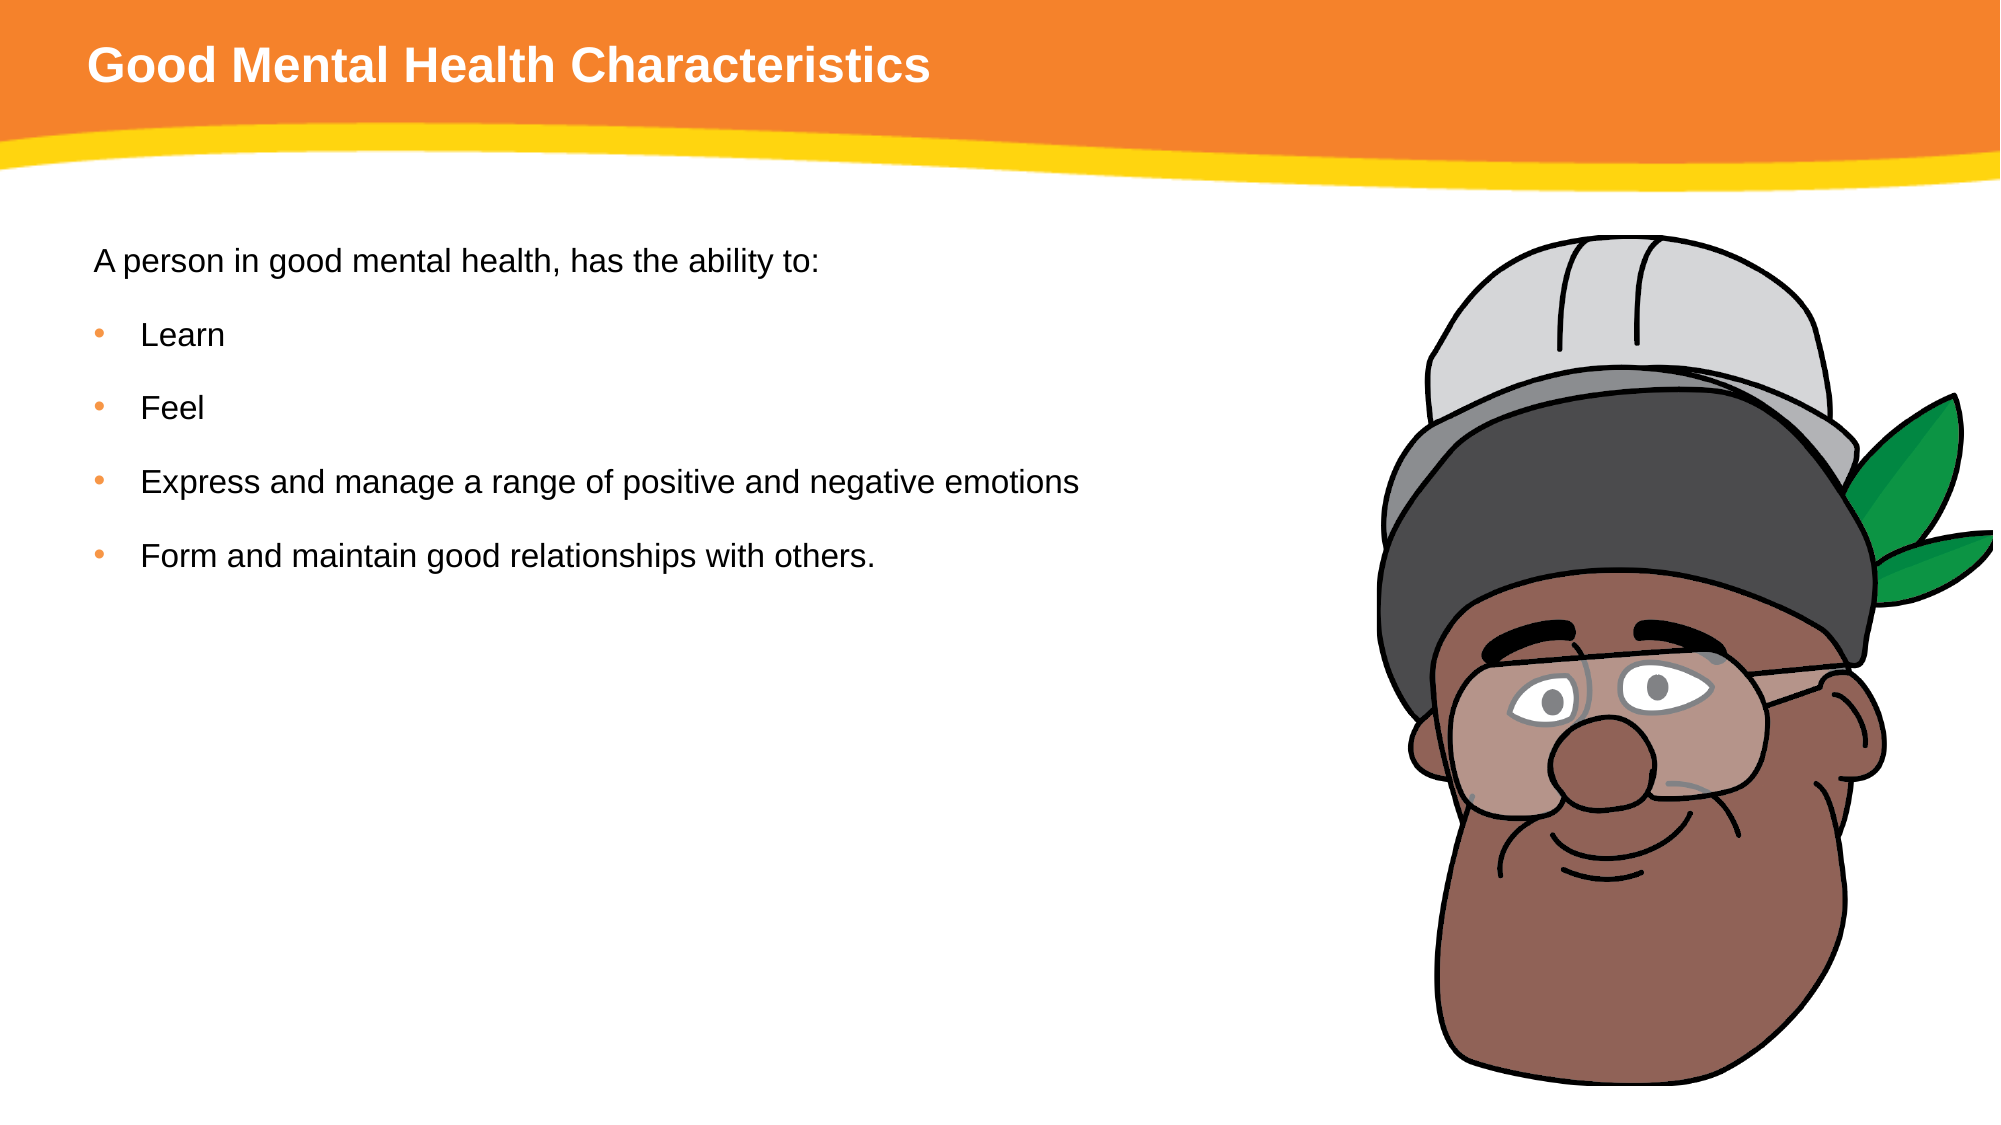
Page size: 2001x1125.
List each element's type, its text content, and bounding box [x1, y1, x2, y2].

title Good Mental Health Characteristics [71, 4, 1969, 120]
picture [0, 0, 2000, 1125]
list A person in good mental health, has the ability to: Learn Feel Express and manage a range of positive and negative emotions Form and maintain good relationships with others. [78, 222, 1343, 1038]
